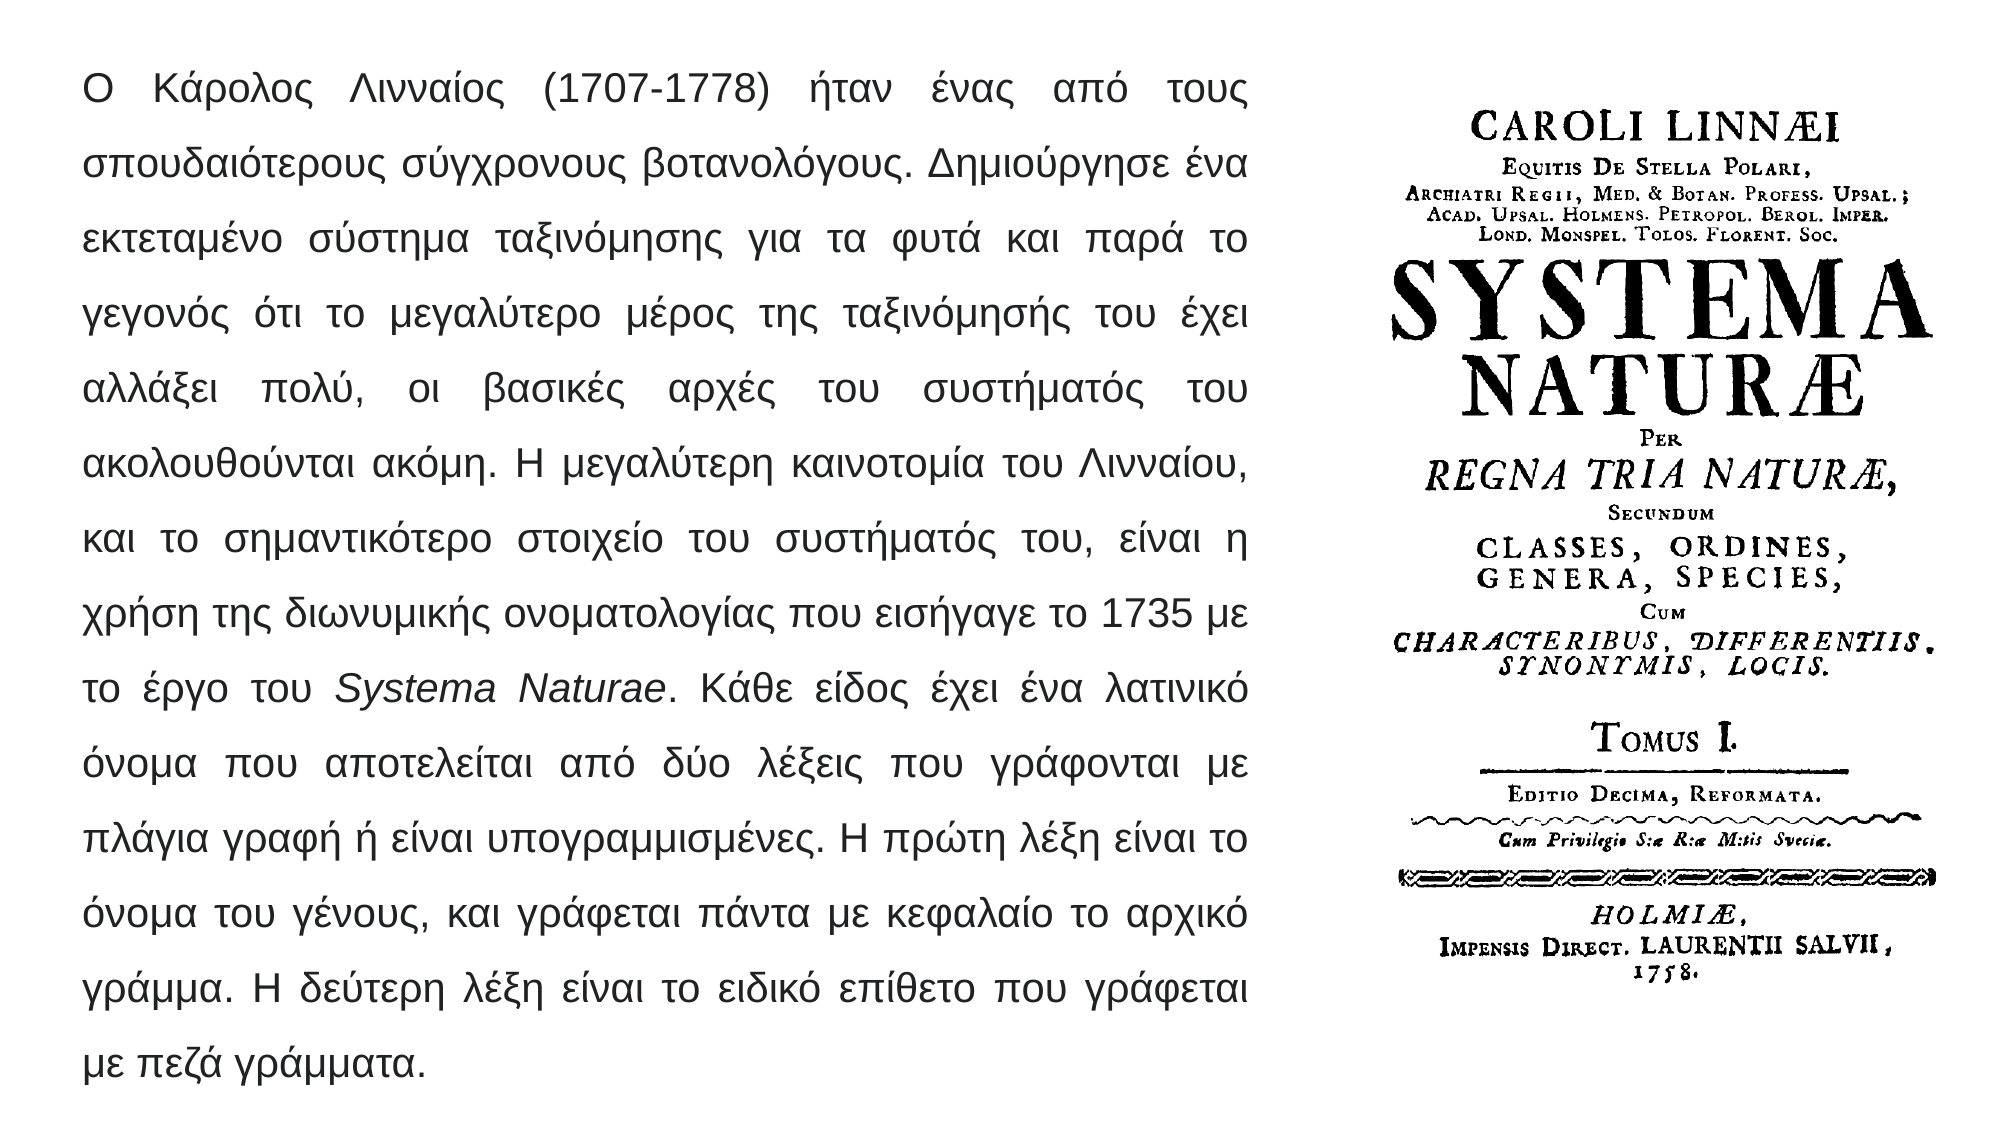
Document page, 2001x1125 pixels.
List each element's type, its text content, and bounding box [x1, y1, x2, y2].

picture [1364, 71, 1959, 1032]
text_box Ο Κάρολος Λινναίος (1707-1778) ήταν ένας από τους σπουδαιότερους σύγχρονους βοτανολόγους. Δημιούργησε ένα εκτεταμένο σύστημα ταξινόμησης για τα φυτά και παρά το γεγονός ότι το μεγαλύτερο μέρος της ταξινόμησής του έχει αλλάξει πολύ, οι βασικές αρχές του συστήματός του ακολουθούνται ακόμη. Η μεγαλύτερη καινοτομία του Λινναίου, και το σημαντικότερο στοιχείο του συστήματός του, είναι η χρήση της διωνυμικής ονοματολογίας που εισήγαγε το 1735 με το έργο του Systema Naturae. Κάθε είδος έχει ένα λατινικό όνομα που αποτελείται από δύο λέξεις που γράφονται με πλάγια γραφή ή είναι υπογραμμισμένες. Η πρώτη λέξη είναι το όνομα του γένους, και γράφεται πάντα με κεφαλαίο το αρχικό γράμμα. Η δεύτερη λέξη είναι το ειδικό επίθετο που γράφεται με πεζά γράμματα. [67, 28, 1265, 1094]
